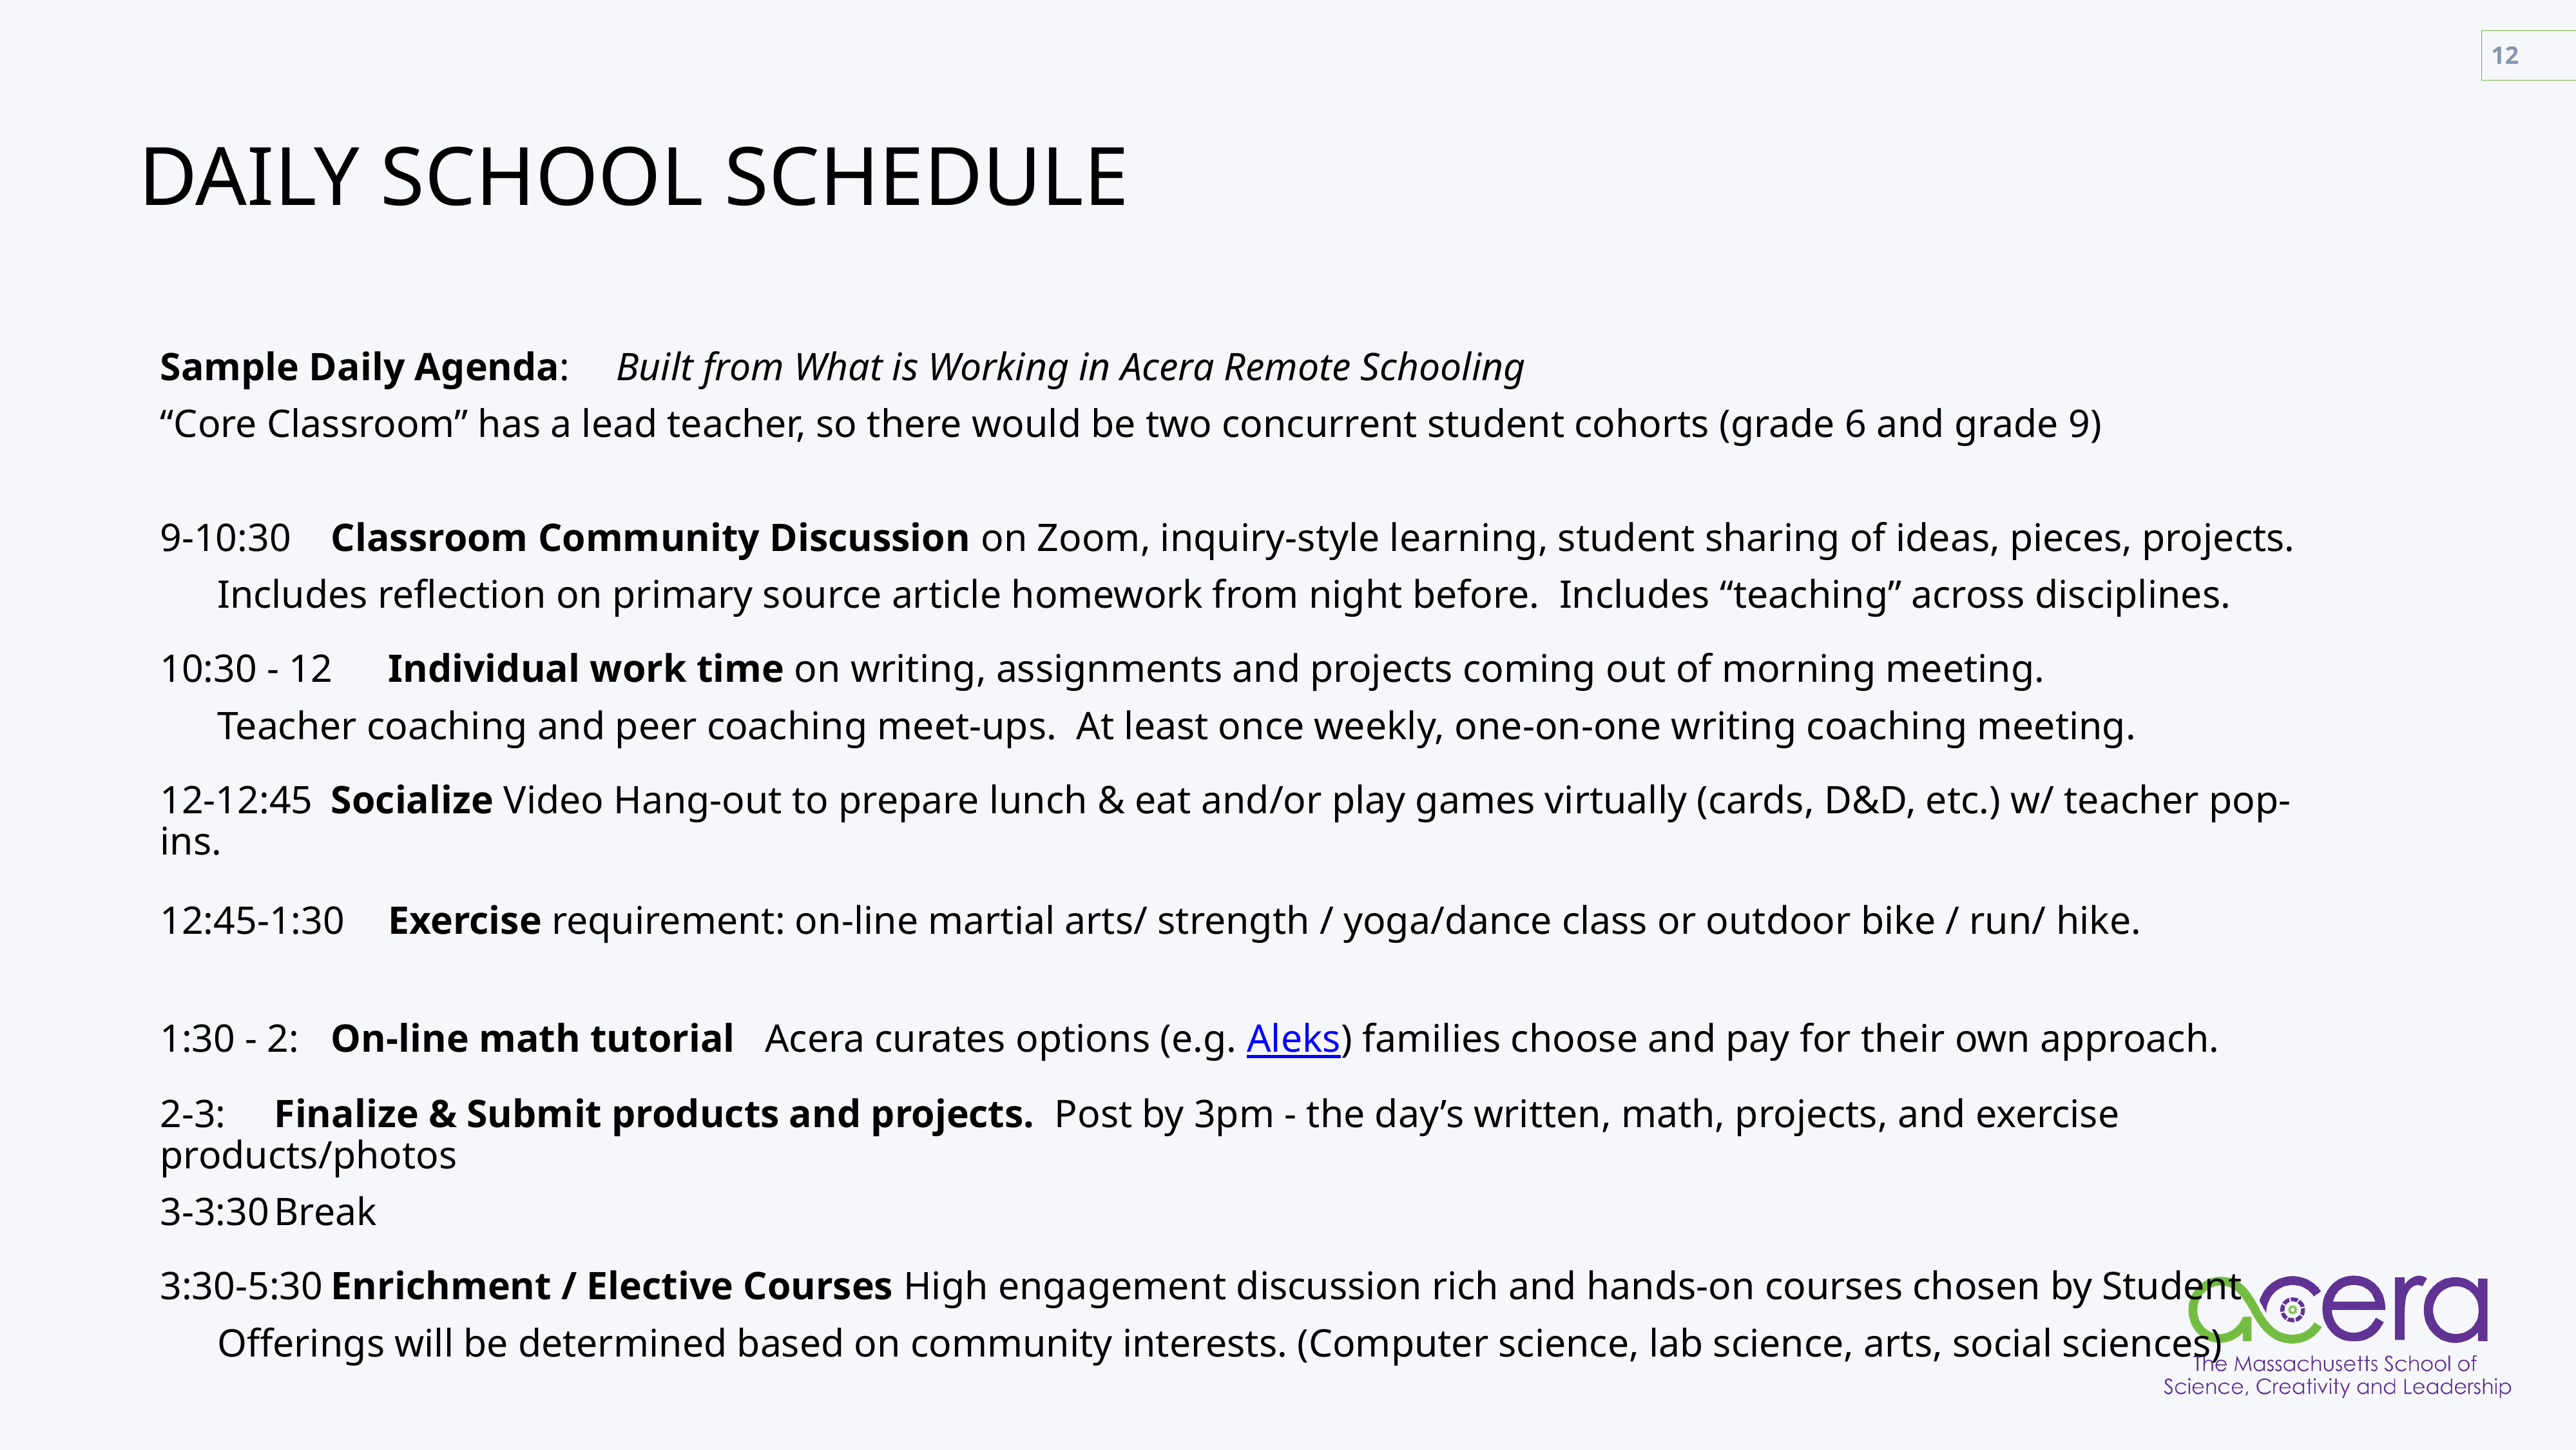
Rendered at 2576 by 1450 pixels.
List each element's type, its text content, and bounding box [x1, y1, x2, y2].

slide_number 12 [2481, 30, 2576, 81]
picture [2157, 1270, 2515, 1404]
title DAILY SCHOOL SCHEDULE [128, 57, 2233, 300]
list Sample Daily Agenda: Built from What is Working in Acera Remote Schooling “Core Classroom” has a lead teacher, so there would be two concurrent student cohorts (grade 6 and grade 9) 9-10:30 Classroom Community Discussion on Zoom, inquiry-style learning, student sharing of ideas, pieces, projects. Includes reflection on primary source article homework from night before. Includes “teaching” across disciplines. 10:30 - 12 Individual work time on writing, assignments and projects coming out of morning meeting. Teacher coaching and peer coaching meet-ups. At least once weekly, one-on-one writing coaching meeting. 12-12:45 Socialize Video Hang-out to prepare lunch & eat and/or play games virtually (cards, D&D, etc.) w/ teacher pop-ins. 12:45-1:30 Exercise requirement: on-line martial arts/ strength / yoga/dance class or outdoor bike / run/ hike. 1:30 - 2: On-line math tutorial Acera curates options (e.g. Aleks) families choose and pay for their own approach. 2-3: Finalize & Submit products and projects. Post by 3pm - the day’s written, math, projects, and exercise products/photos 3-3:30 Break 3:30-5:30 Enrichment / Elective Courses High engagement discussion rich and hands-on courses chosen by Student Offerings will be determined based on community interests. (Computer science, lab science, arts, social sciences) [150, 338, 2356, 1393]
